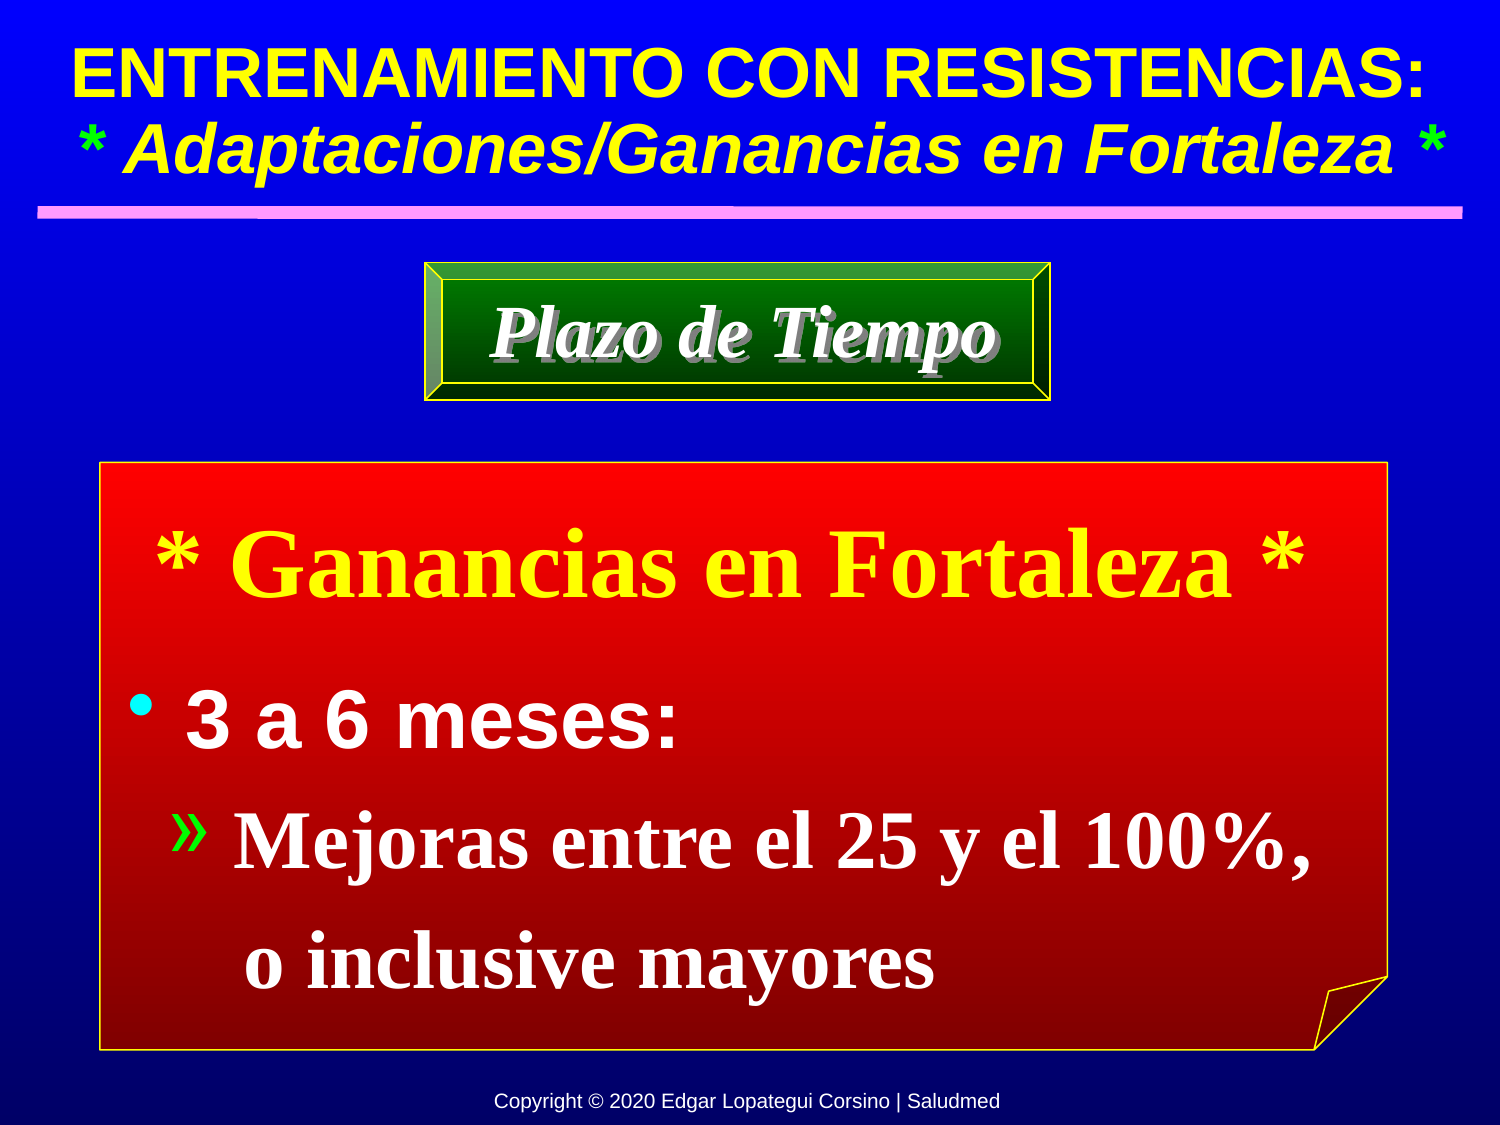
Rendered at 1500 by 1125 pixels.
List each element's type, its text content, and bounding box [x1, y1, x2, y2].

text_box [426, 263, 438, 275]
text_box * Ganancias en Fortaleza * [124, 453, 1338, 625]
text_box TENSIÓN MUSCULAR SOBRE [427, 263, 1048, 275]
text_box [99, 462, 1388, 1050]
text_box Plazo de Tiempo [399, 275, 1088, 400]
text_box 3 a 6 meses: Mejoras entre el 25 y el 100%, o inclusive mayores [112, 637, 1388, 1013]
text_box ENTRENAMIENTO CON RESISTENCIAS: * Adaptaciones/Ganancias en Fortaleza * [0, 37, 1500, 188]
